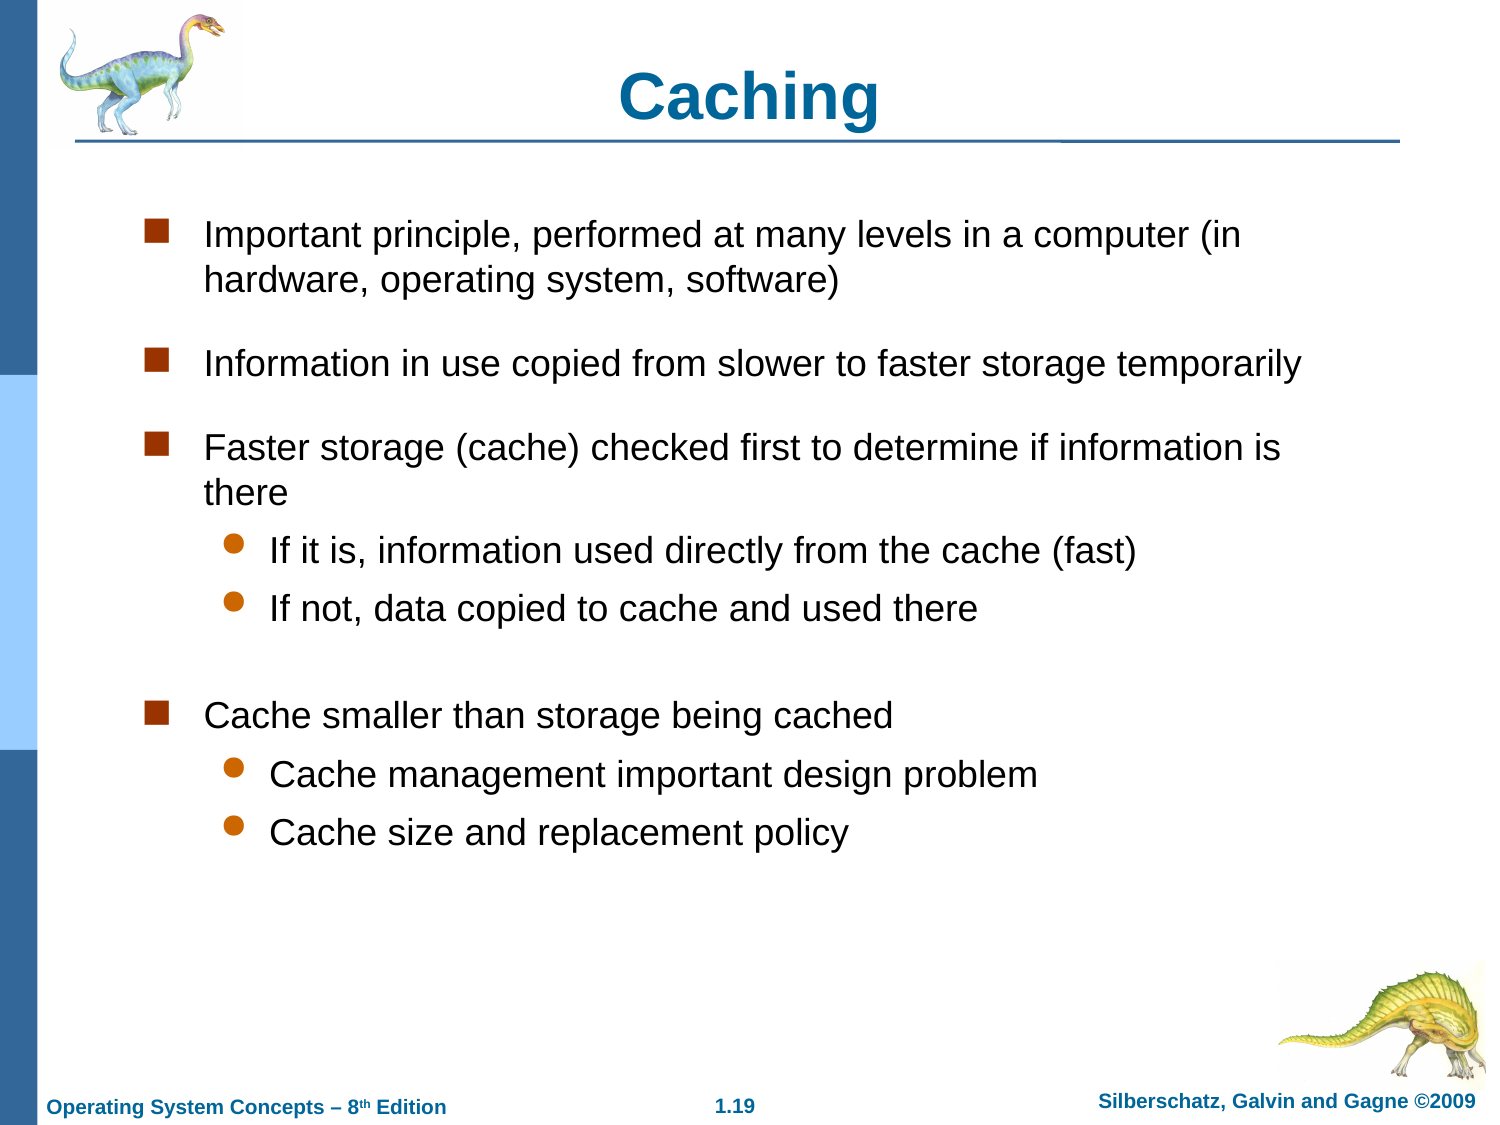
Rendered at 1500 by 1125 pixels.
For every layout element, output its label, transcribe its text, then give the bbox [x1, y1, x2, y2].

picture [46, 0, 243, 149]
list Important principle, performed at many levels in a computer (in hardware, operating system, software) Information in use copied from slower to faster storage temporarily Faster storage (cache) checked first to determine if information is there If it is, information used directly from the cache (fast) If not, data copied to cache and used there Cache smaller than storage being cached Cache management important design problem Cache size and replacement policy [132, 202, 1326, 1008]
picture [1275, 959, 1486, 1090]
title Caching [74, 45, 1426, 141]
